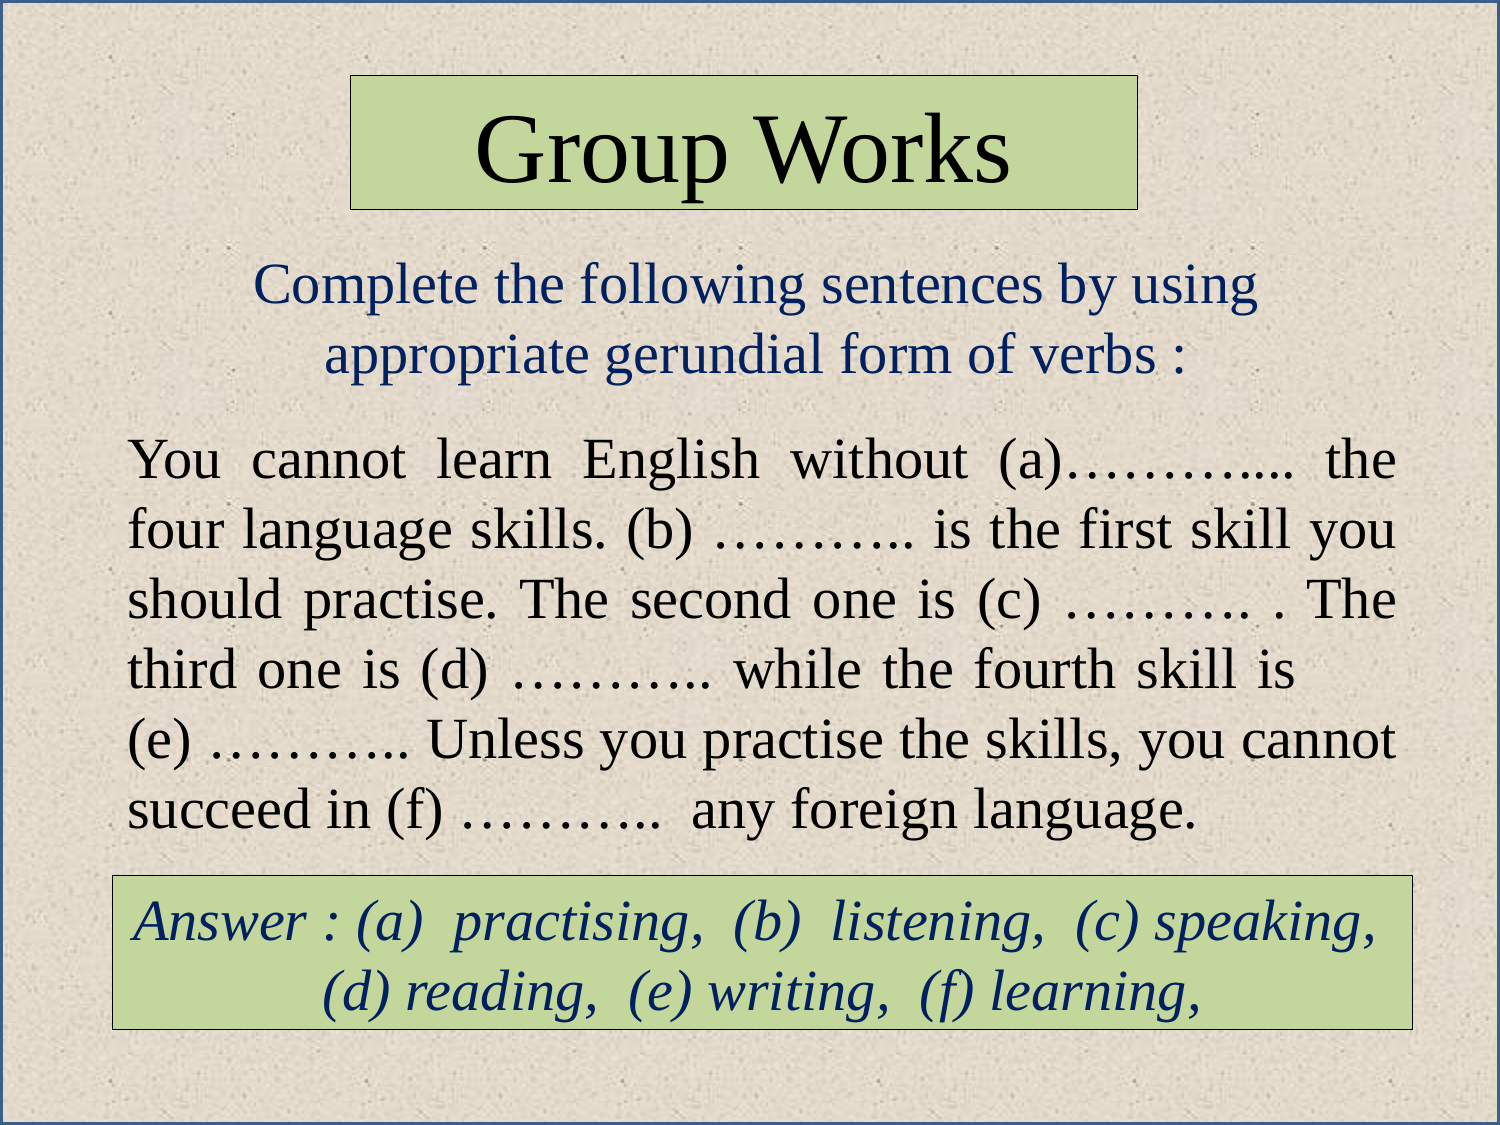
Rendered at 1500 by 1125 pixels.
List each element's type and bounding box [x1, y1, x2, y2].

text_box [0, 0, 1500, 1125]
